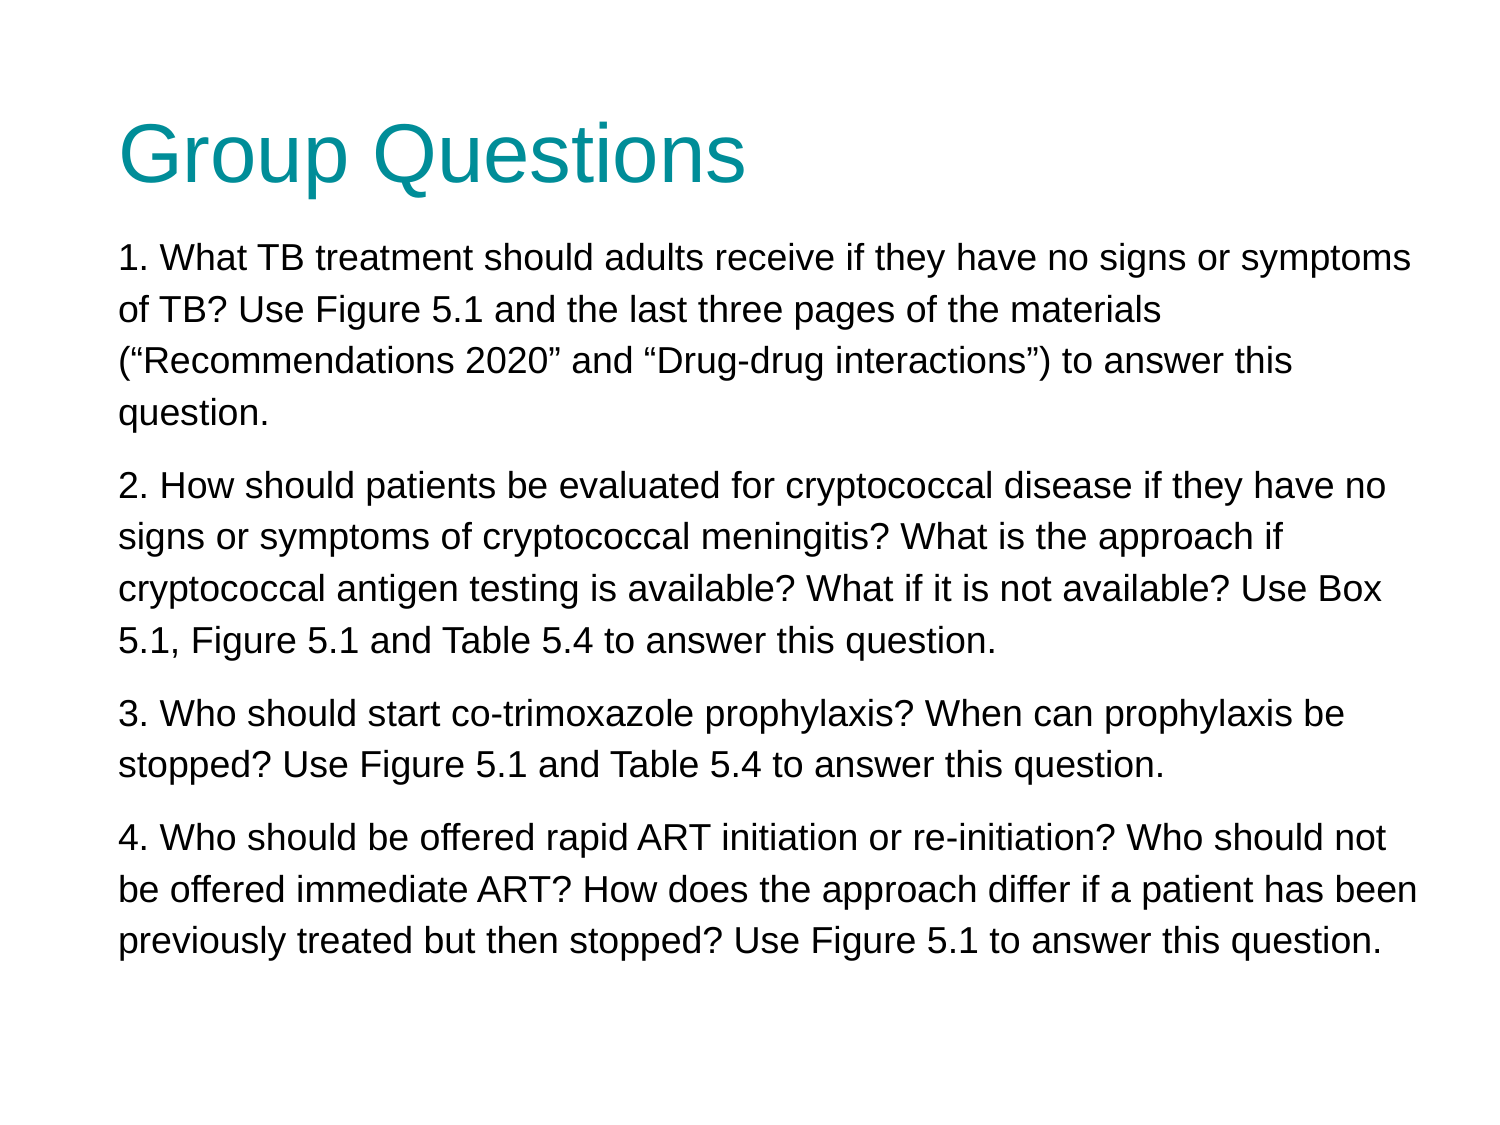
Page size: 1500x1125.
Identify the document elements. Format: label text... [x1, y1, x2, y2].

title Group Questions [103, 92, 1397, 219]
list 1. What TB treatment should adults receive if they have no signs or symptoms of TB? Use Figure 5.1 and the last three pages of the materials (“Recommendations 2020” and “Drug-drug interactions”) to answer this question. 2. How should patients be evaluated for cryptococcal disease if they have no signs or symptoms of cryptococcal meningitis? What is the approach if cryptococcal antigen testing is available? What if it is not available? Use Box 5.1, Figure 5.1 and Table 5.4 to answer this question. 3. Who should start co-trimoxazole prophylaxis? When can prophylaxis be stopped? Use Figure 5.1 and Table 5.4 to answer this question. 4. Who should be offered rapid ART initiation or re-initiation? Who should not be offered immediate ART? How does the approach differ if a patient has been previously treated but then stopped? Use Figure 5.1 to answer this question. [103, 218, 1434, 1092]
